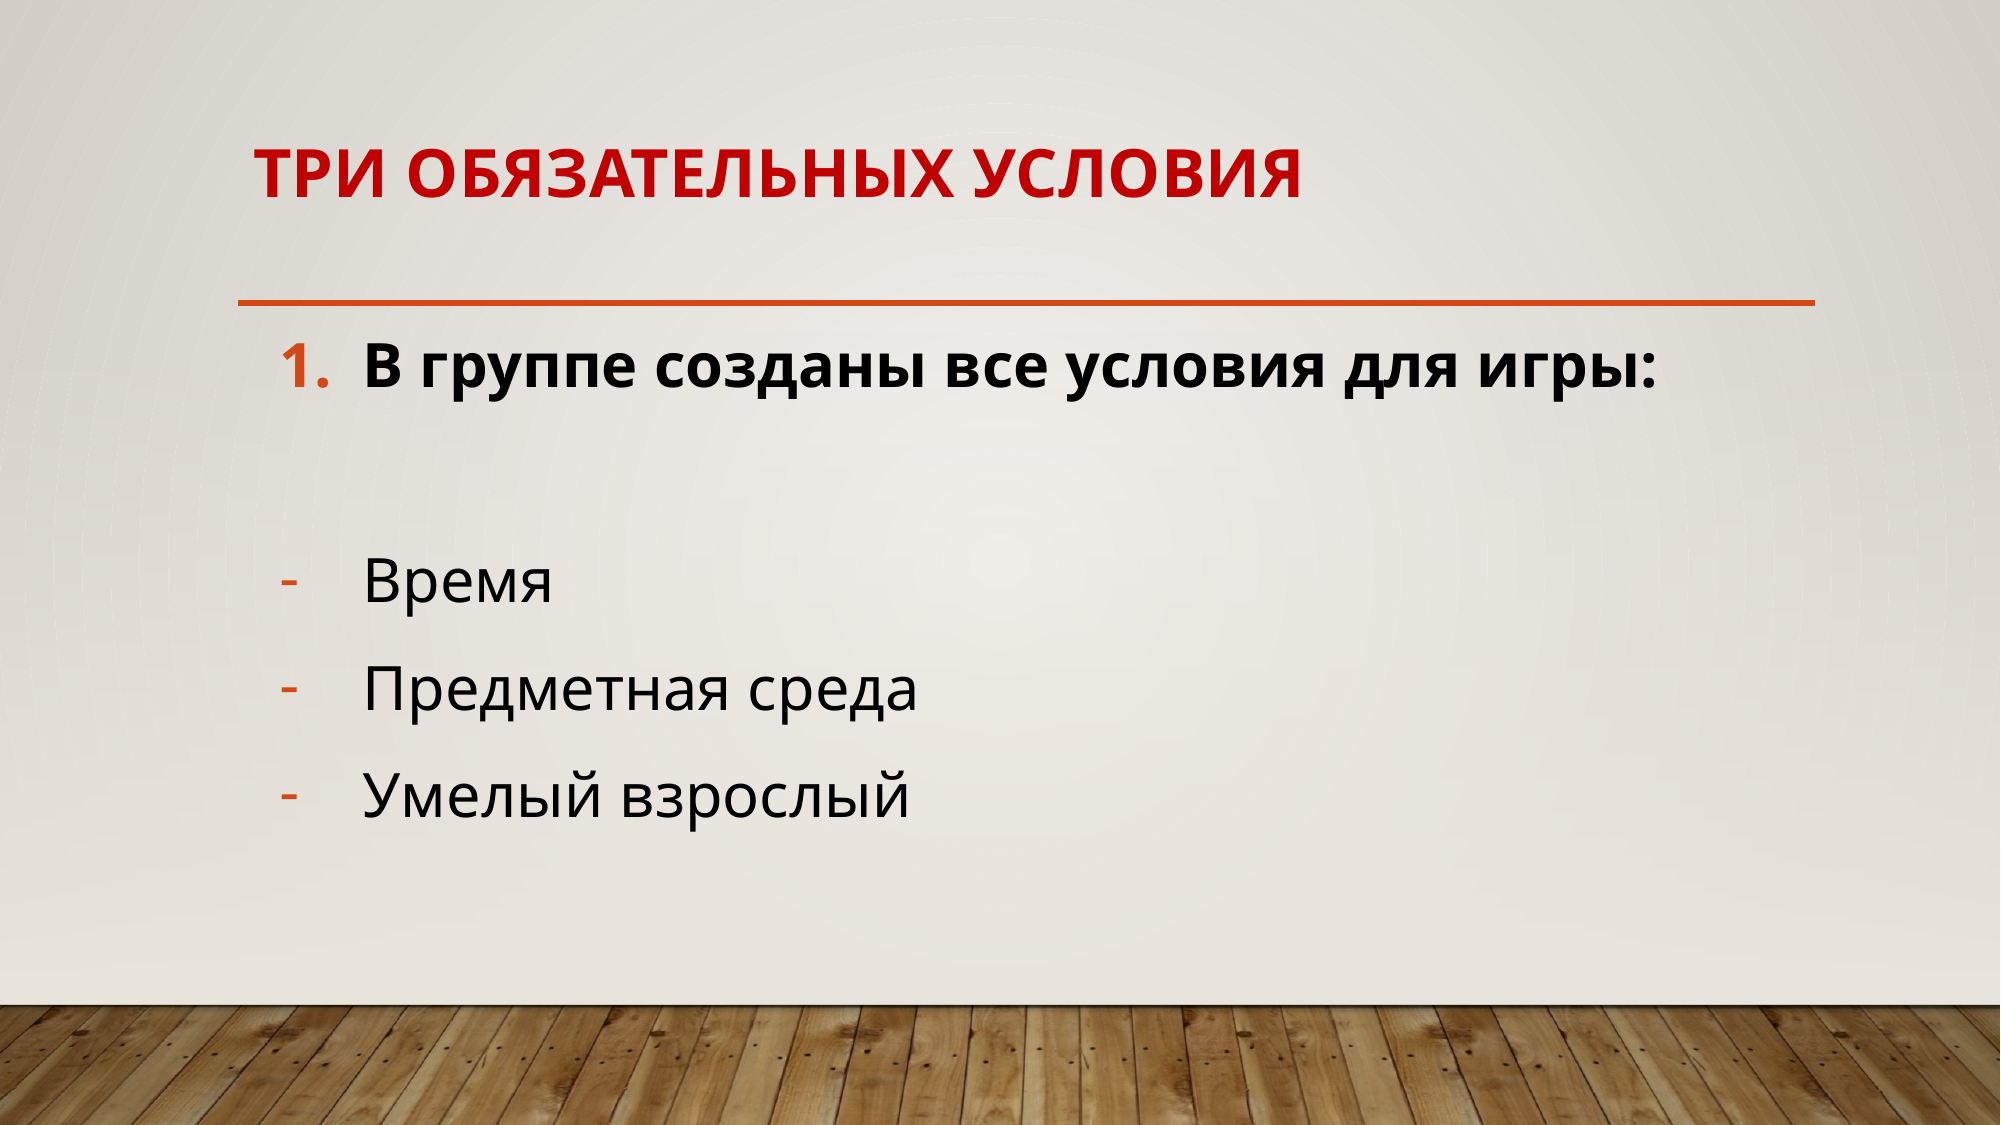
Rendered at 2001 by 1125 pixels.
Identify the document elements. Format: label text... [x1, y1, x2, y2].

list В группе созданы все условия для игры: Время Предметная среда Умелый взрослый [264, 304, 1690, 955]
picture [0, 1005, 2000, 1125]
title Три обязательных условия [238, 131, 1814, 305]
